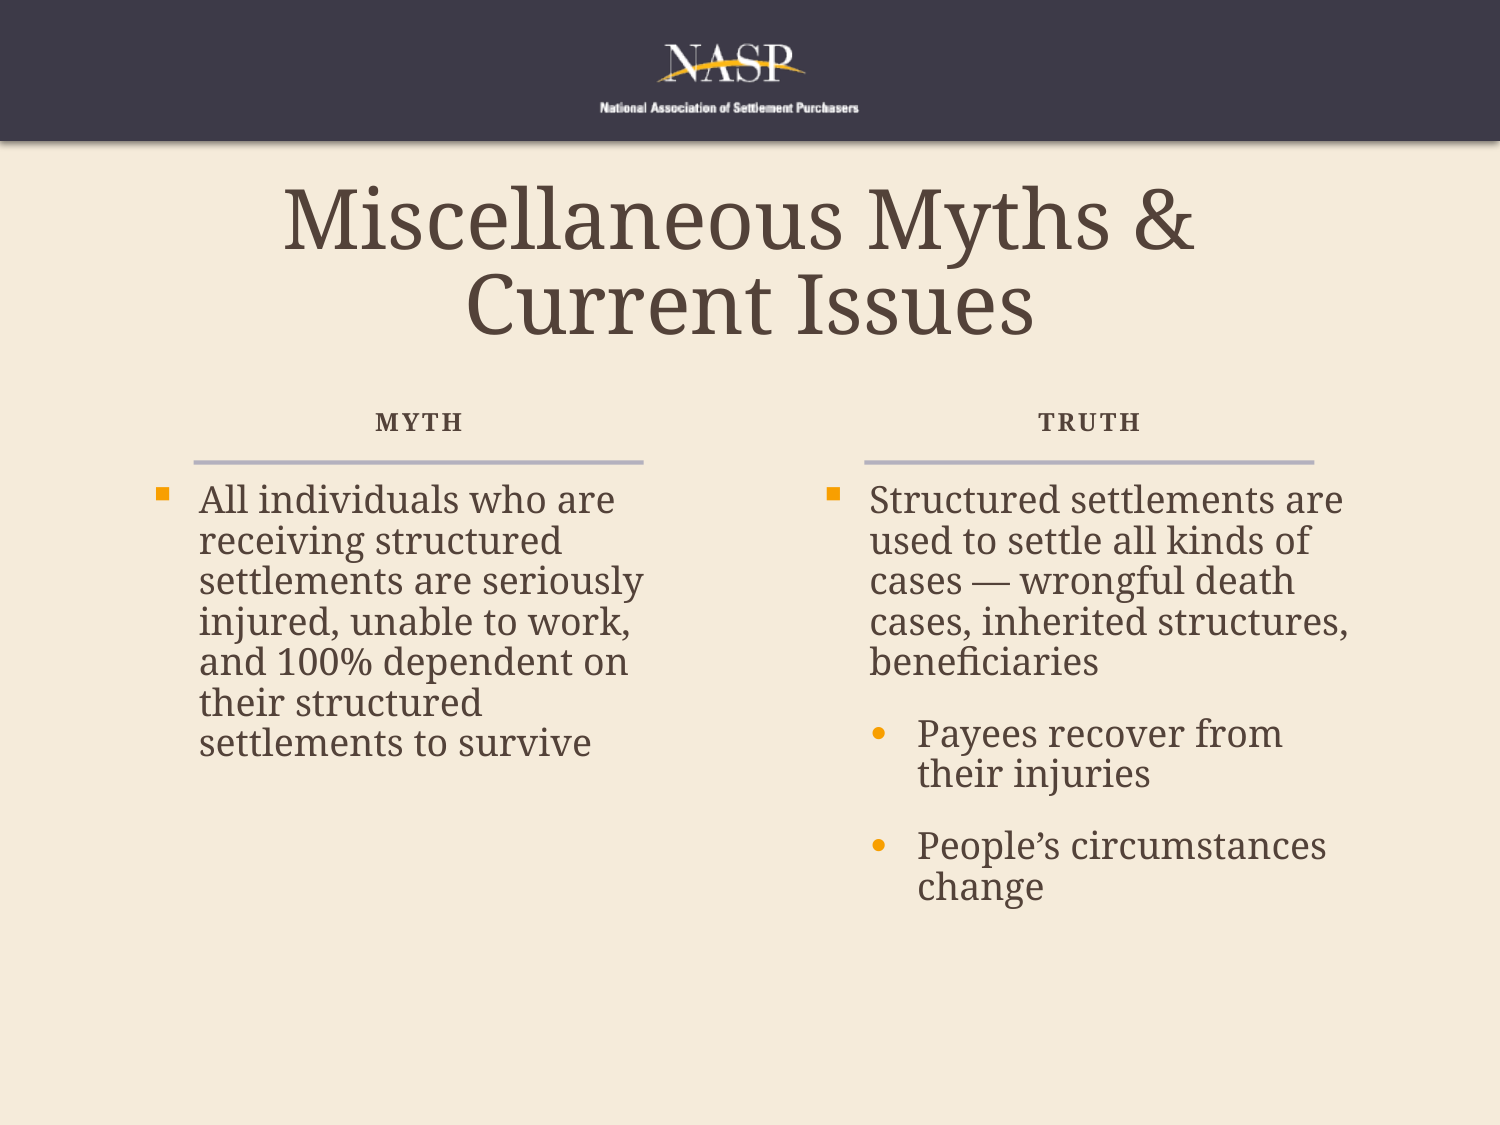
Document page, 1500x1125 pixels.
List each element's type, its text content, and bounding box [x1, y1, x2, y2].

list Myth [193, 385, 644, 460]
title Miscellaneous Myths & Current Issues [131, 169, 1369, 365]
list Truth [864, 385, 1315, 460]
list All individuals who are receiving structured settlements are seriously injured, unable to work, and 100% dependent on their structured settlements to survive [137, 474, 700, 1016]
list Structured settlements are used to settle all kinds of cases — wrongful death cases, inherited structures, beneficiaries Payees recover from their injuries People’s circumstances change [808, 474, 1371, 1016]
picture [570, 37, 890, 124]
